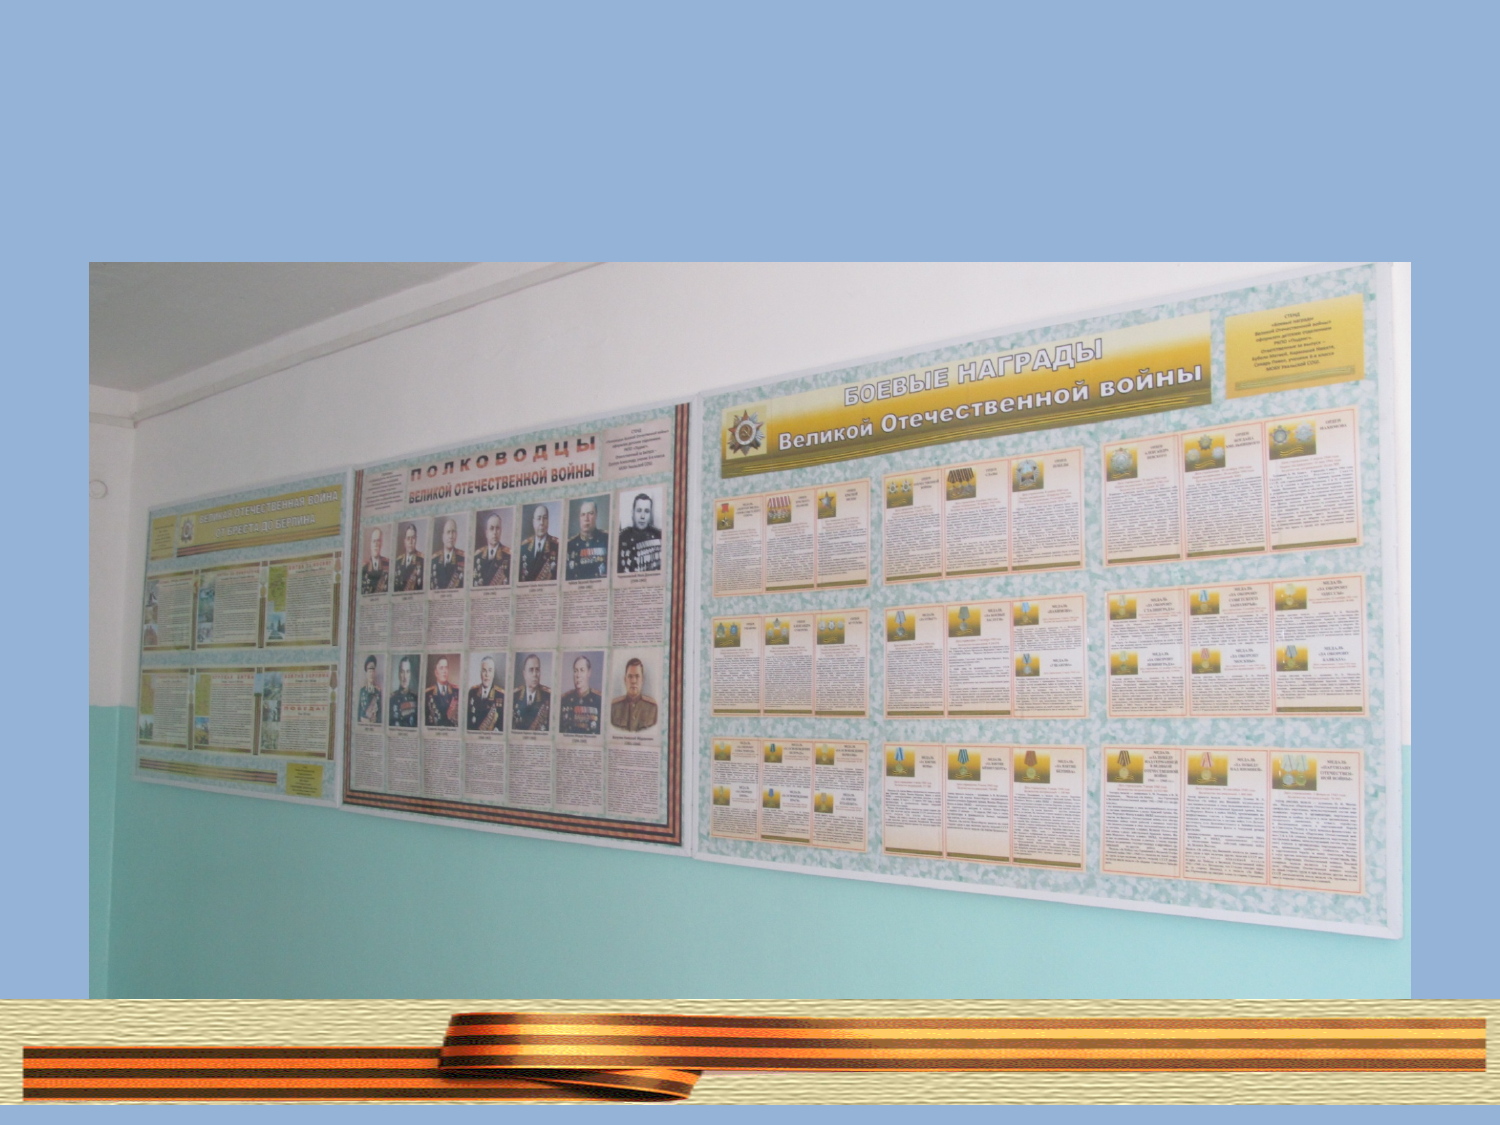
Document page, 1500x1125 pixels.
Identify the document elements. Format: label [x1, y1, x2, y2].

list [89, 262, 1411, 997]
picture [0, 999, 1500, 1106]
